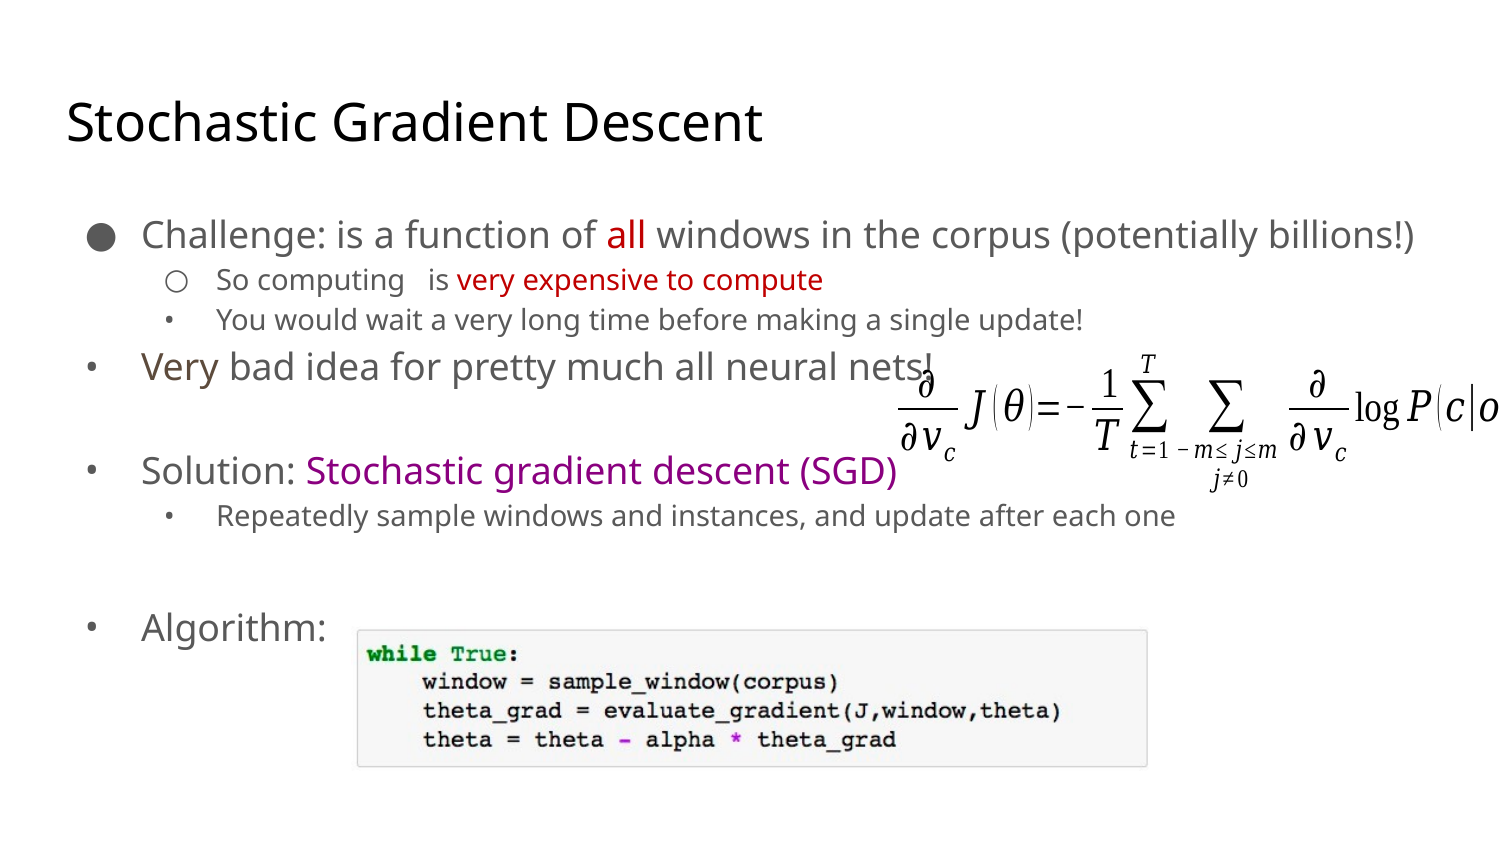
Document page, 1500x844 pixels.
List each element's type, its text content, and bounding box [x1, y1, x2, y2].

title Stochastic Gradient Descent [51, 72, 1449, 167]
picture [350, 625, 1150, 771]
